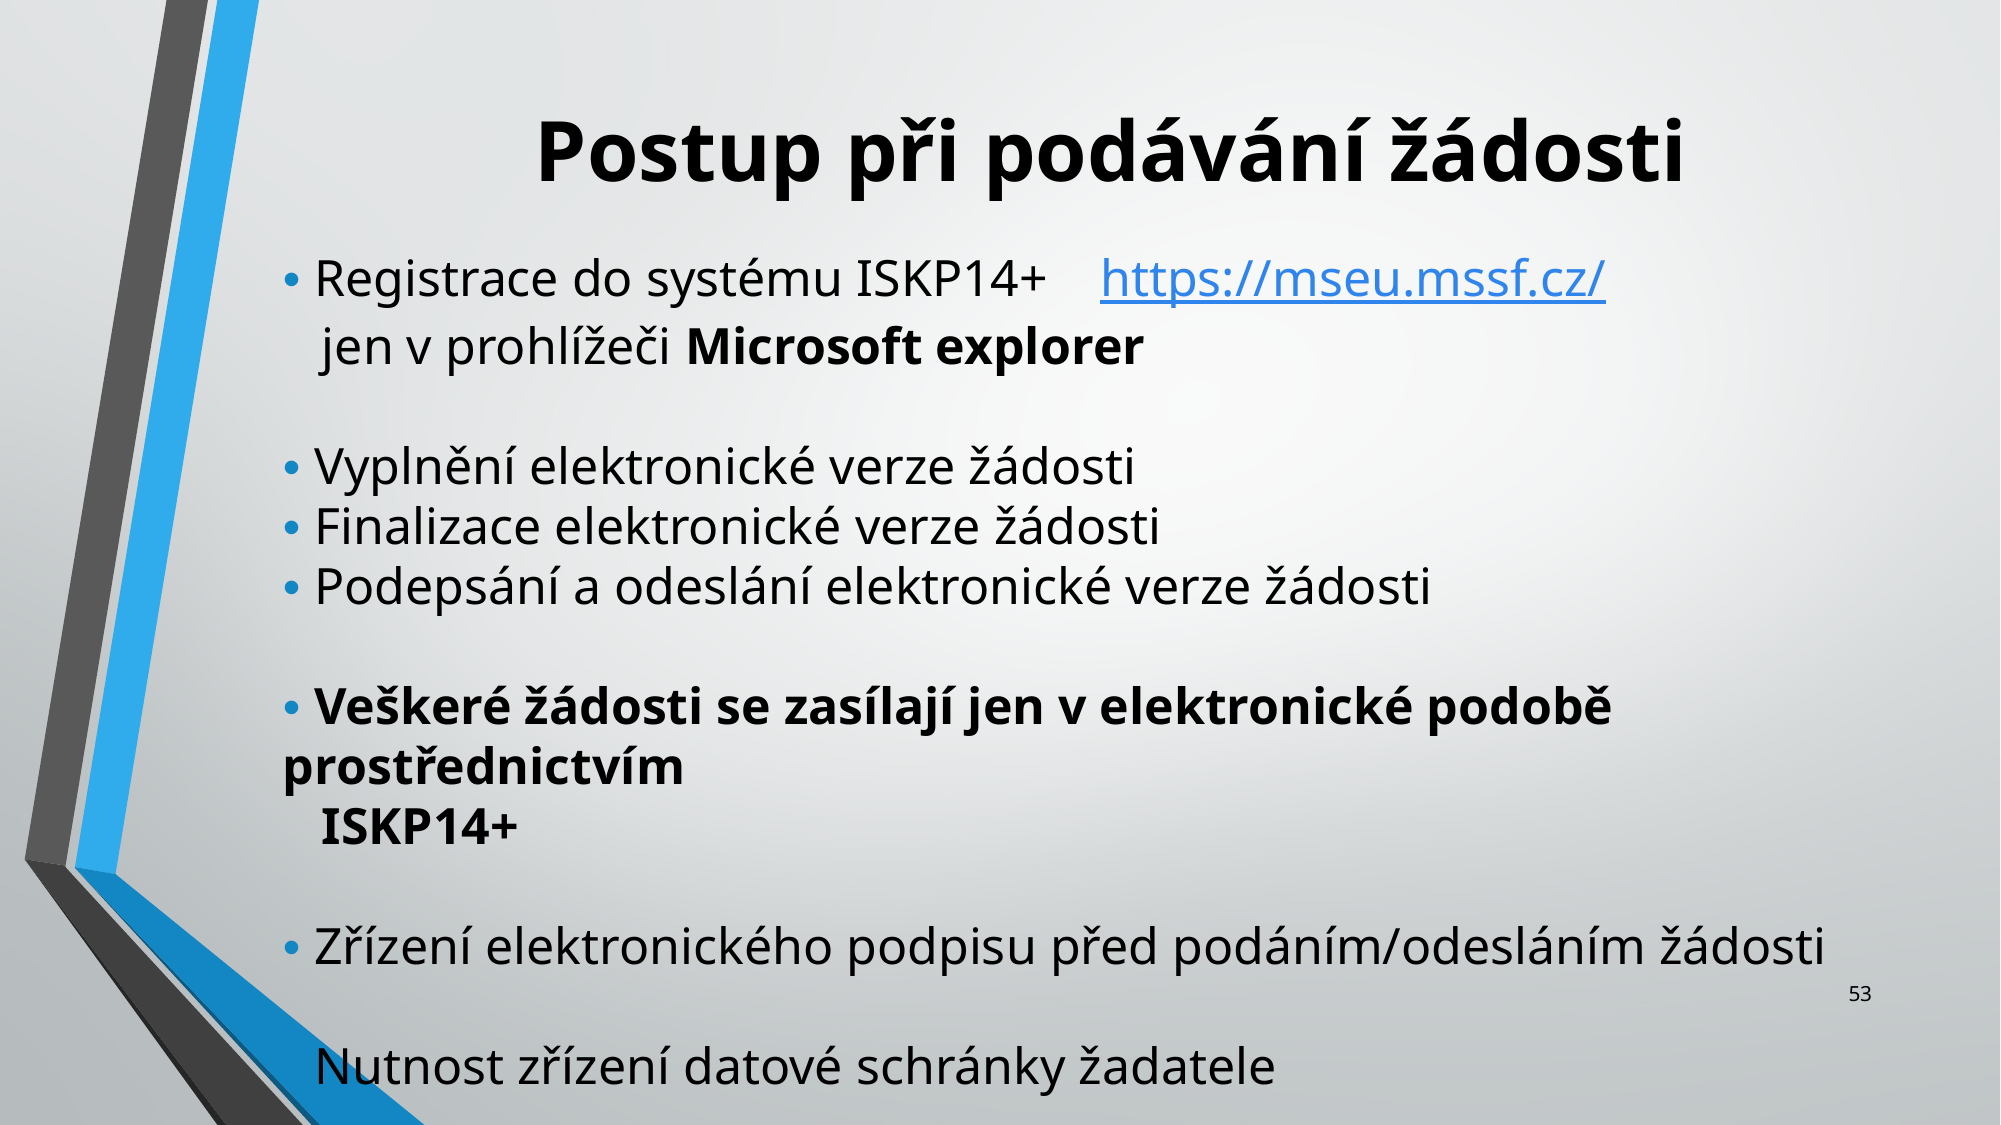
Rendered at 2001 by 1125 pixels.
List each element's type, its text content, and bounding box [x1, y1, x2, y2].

text_box • Registrace do systému ISKP14+ https://mseu.mssf.cz/ jen v prohlížeči Microsoft explorer • Vyplnění elektronické verze žádosti • Finalizace elektronické verze žádosti • Podepsání a odeslání elektronické verze žádosti • Veškeré žádosti se zasílají jen v elektronické podobě prostřednictvím ISKP14+ • Zřízení elektronického podpisu před podáním/odesláním žádosti • Nutnost zřízení datové schránky žadatele [268, 238, 1941, 1102]
slide_number 53 [1796, 965, 1887, 1025]
text_box Postup při podávání žádosti [434, 45, 1812, 206]
